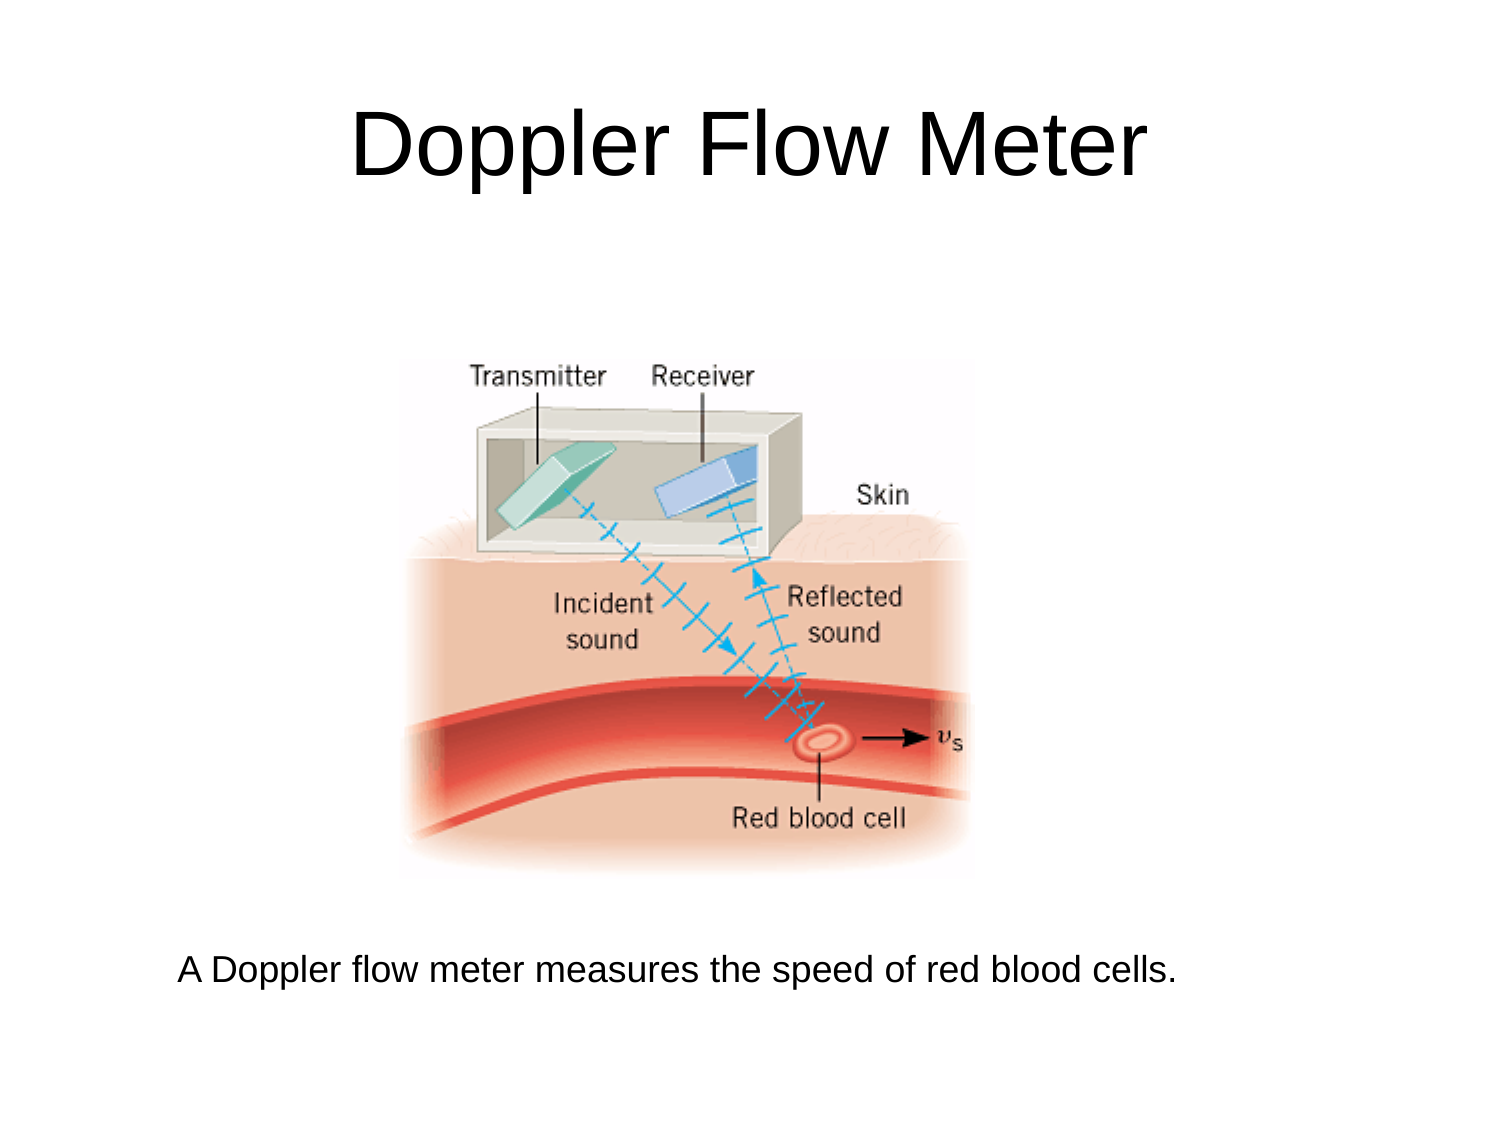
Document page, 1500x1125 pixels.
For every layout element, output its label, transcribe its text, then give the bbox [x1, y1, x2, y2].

picture [399, 359, 976, 879]
text_box A Doppler flow meter measures the speed of red blood cells. [162, 937, 1350, 998]
title Doppler Flow Meter [75, 45, 1425, 233]
